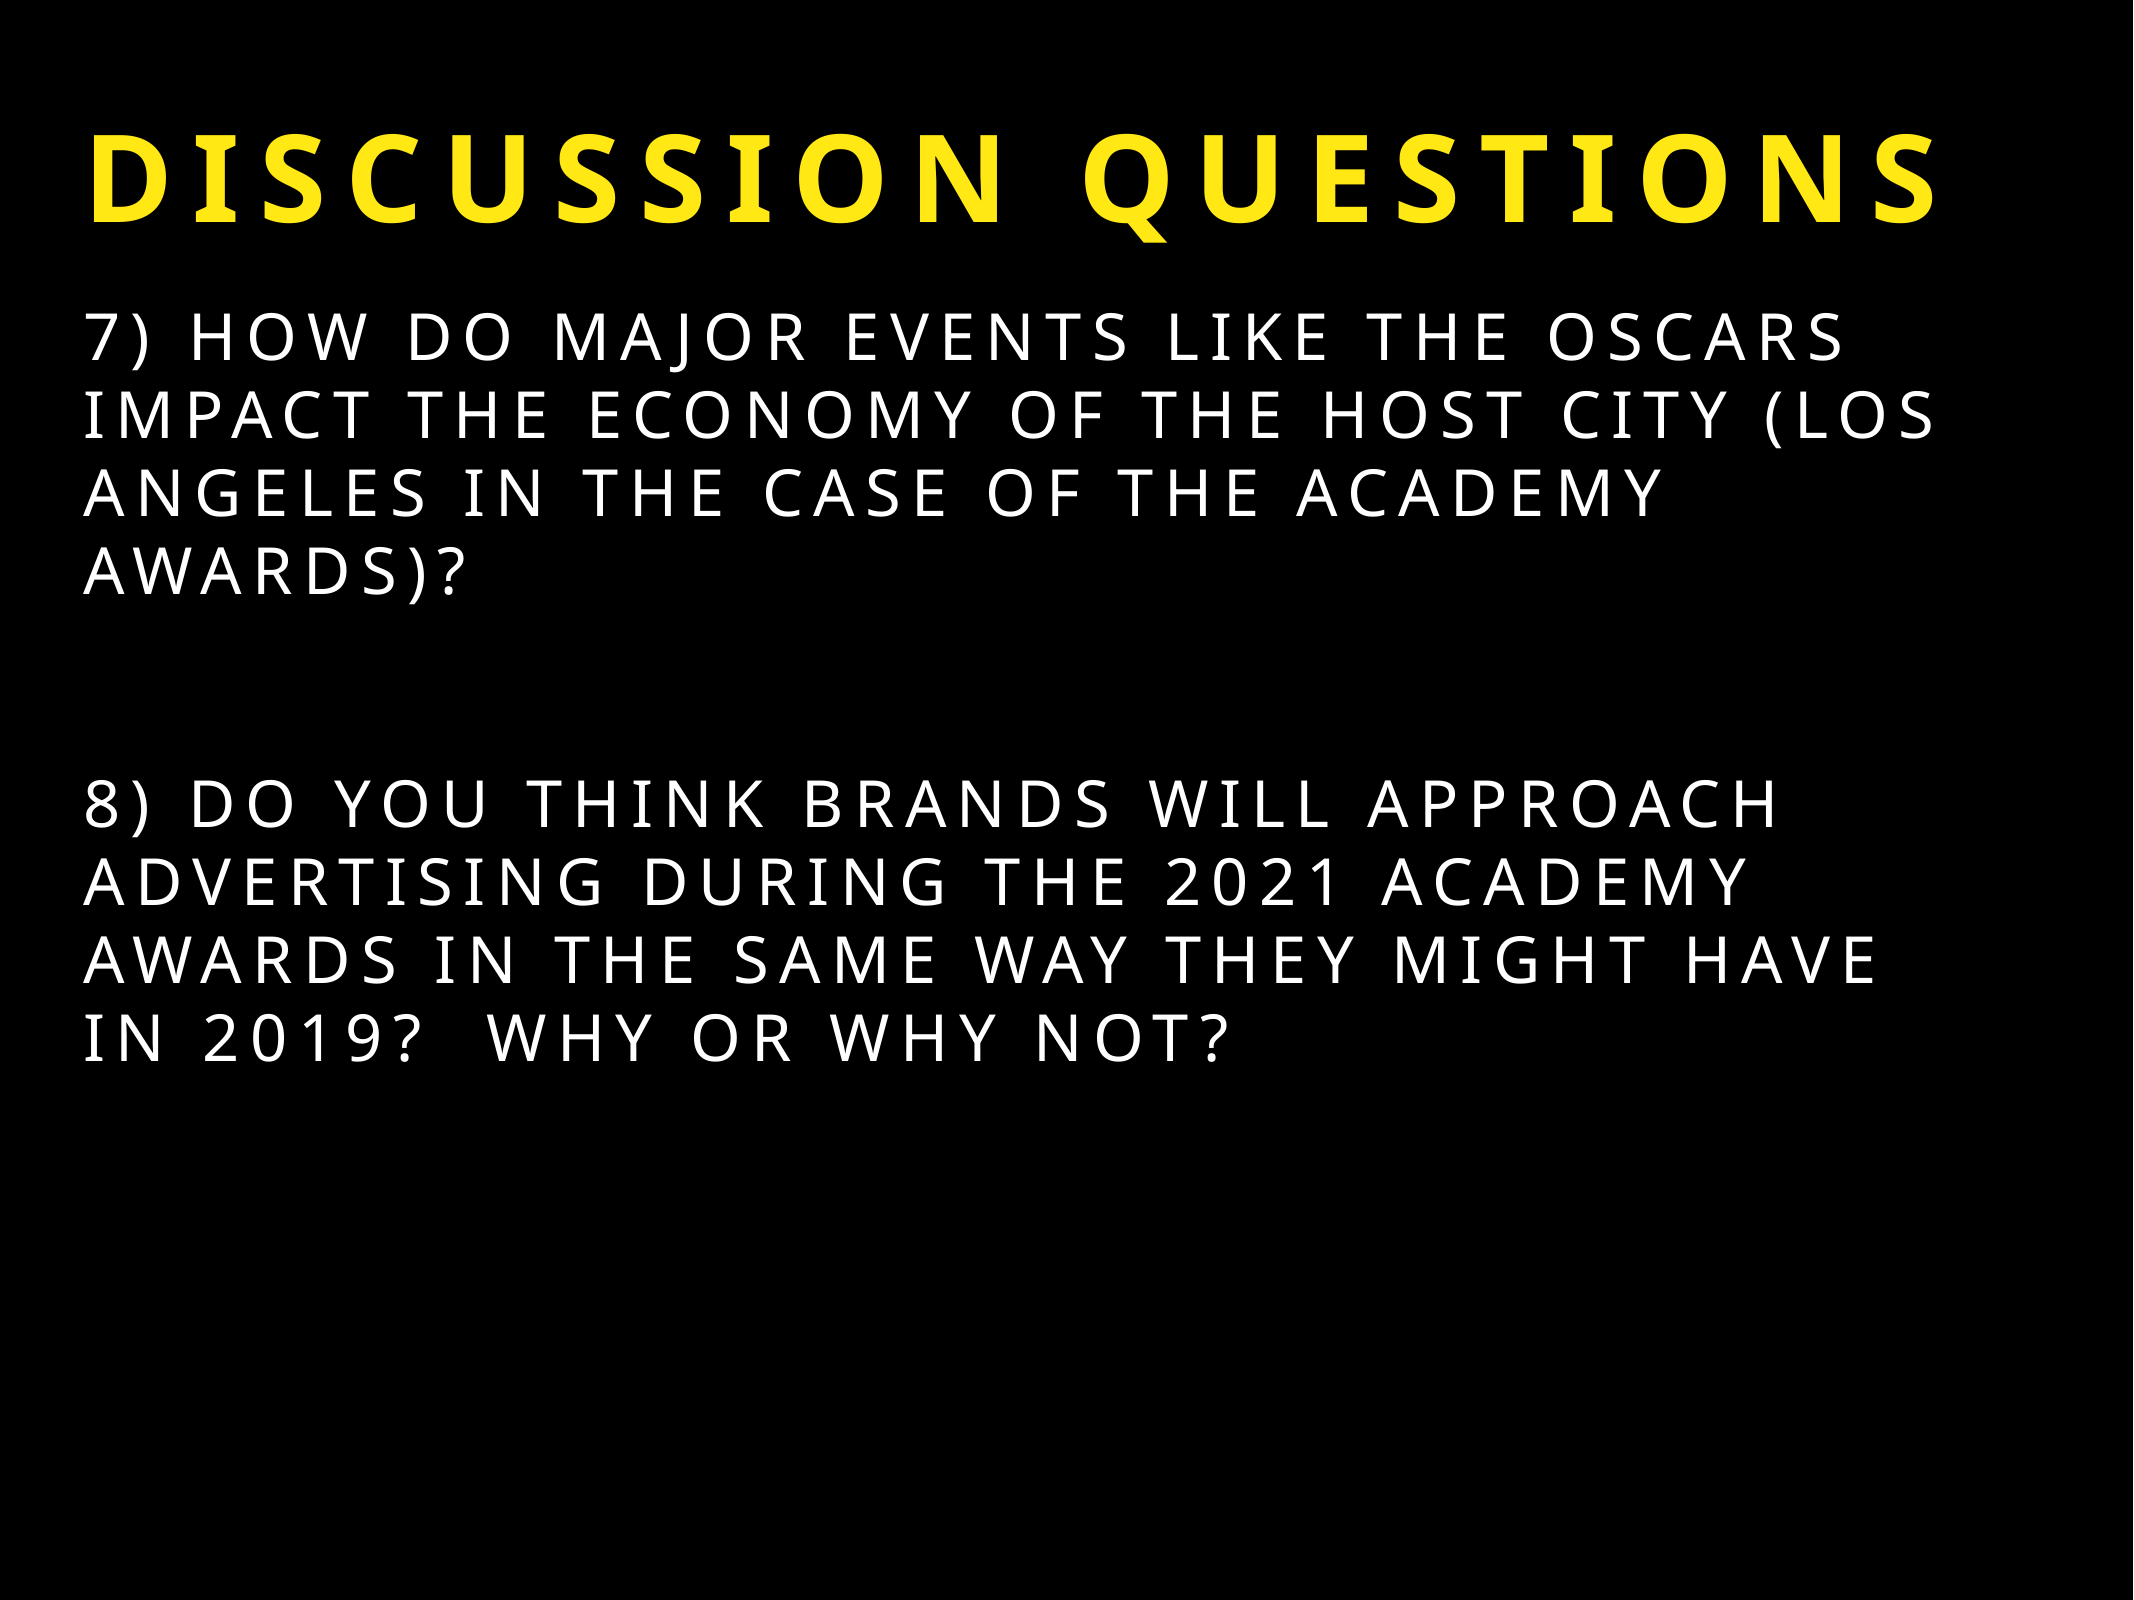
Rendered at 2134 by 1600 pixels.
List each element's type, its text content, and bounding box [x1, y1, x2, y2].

title 7) How do major events like the Oscars impact the economy of the host city (los angeles in the case of the academy awards)? 8) do you think brands will approach advertising during the 2021 academy awards in the same way they might have in 2019? Why or why not? [82, 295, 2001, 1480]
list discussion questions [82, 57, 2001, 247]
